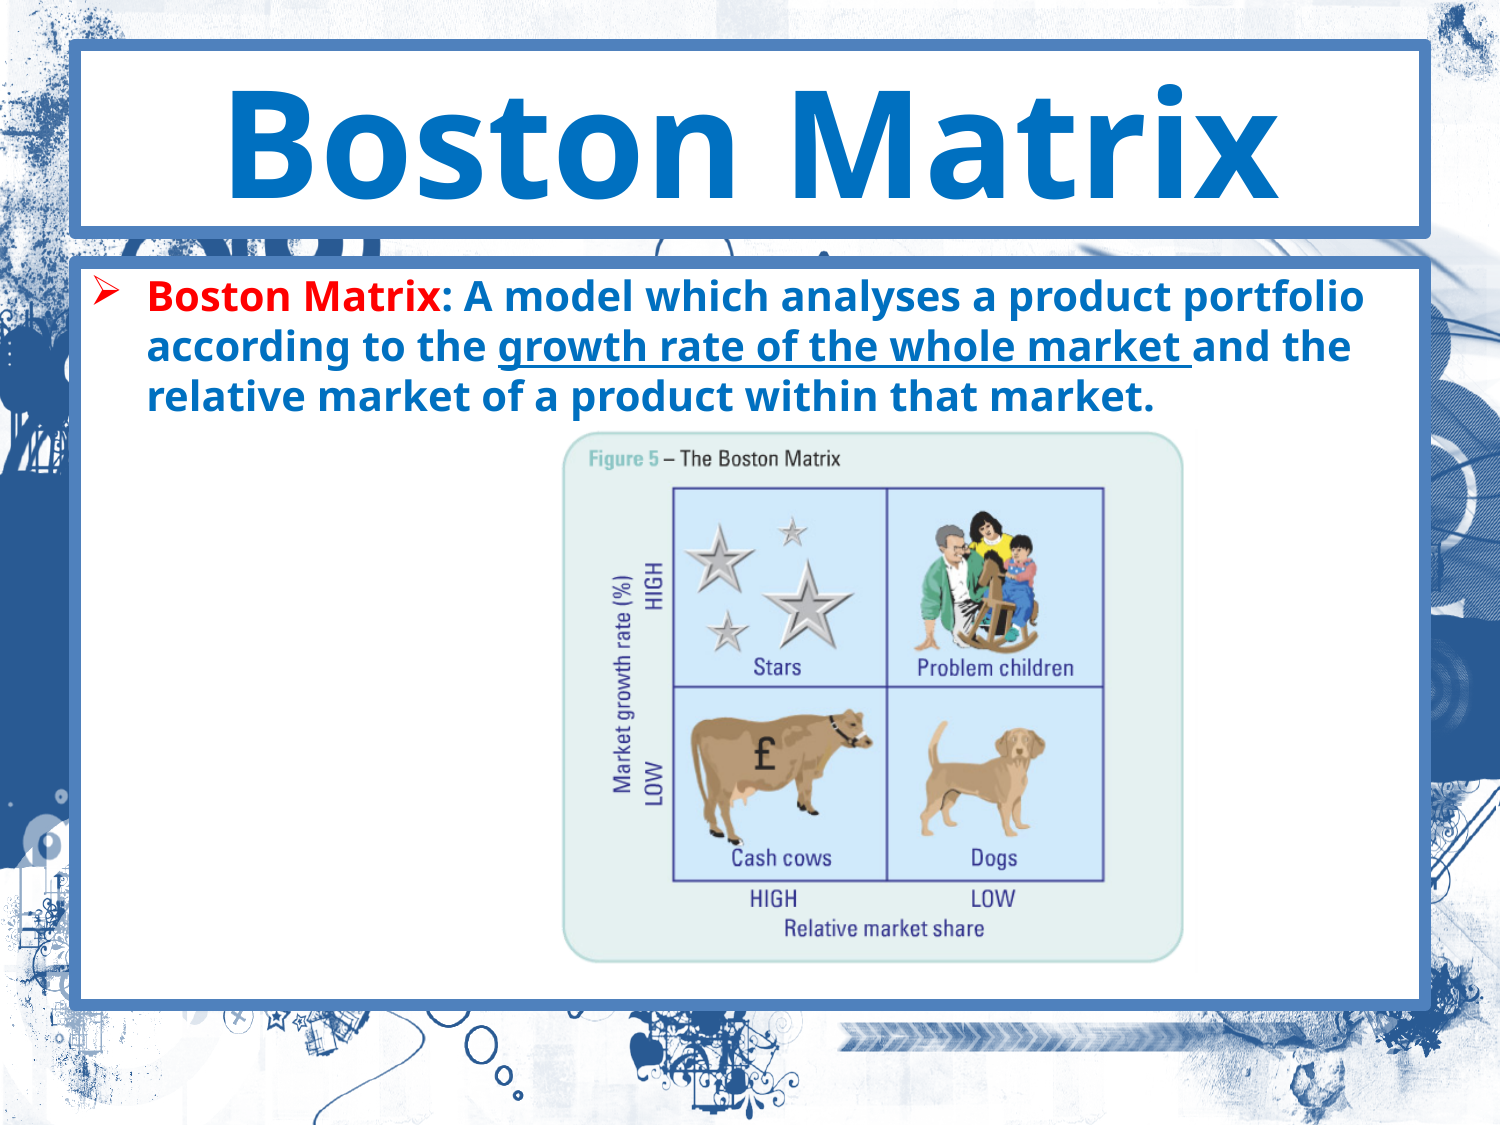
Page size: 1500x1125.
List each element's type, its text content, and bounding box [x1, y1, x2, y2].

list Boston Matrix: A model which analyses a product portfolio according to the growth rate of the whole market and the relative market of a product within that market. [73, 260, 1427, 1007]
title Boston Matrix [73, 43, 1427, 235]
picture [548, 428, 1198, 973]
